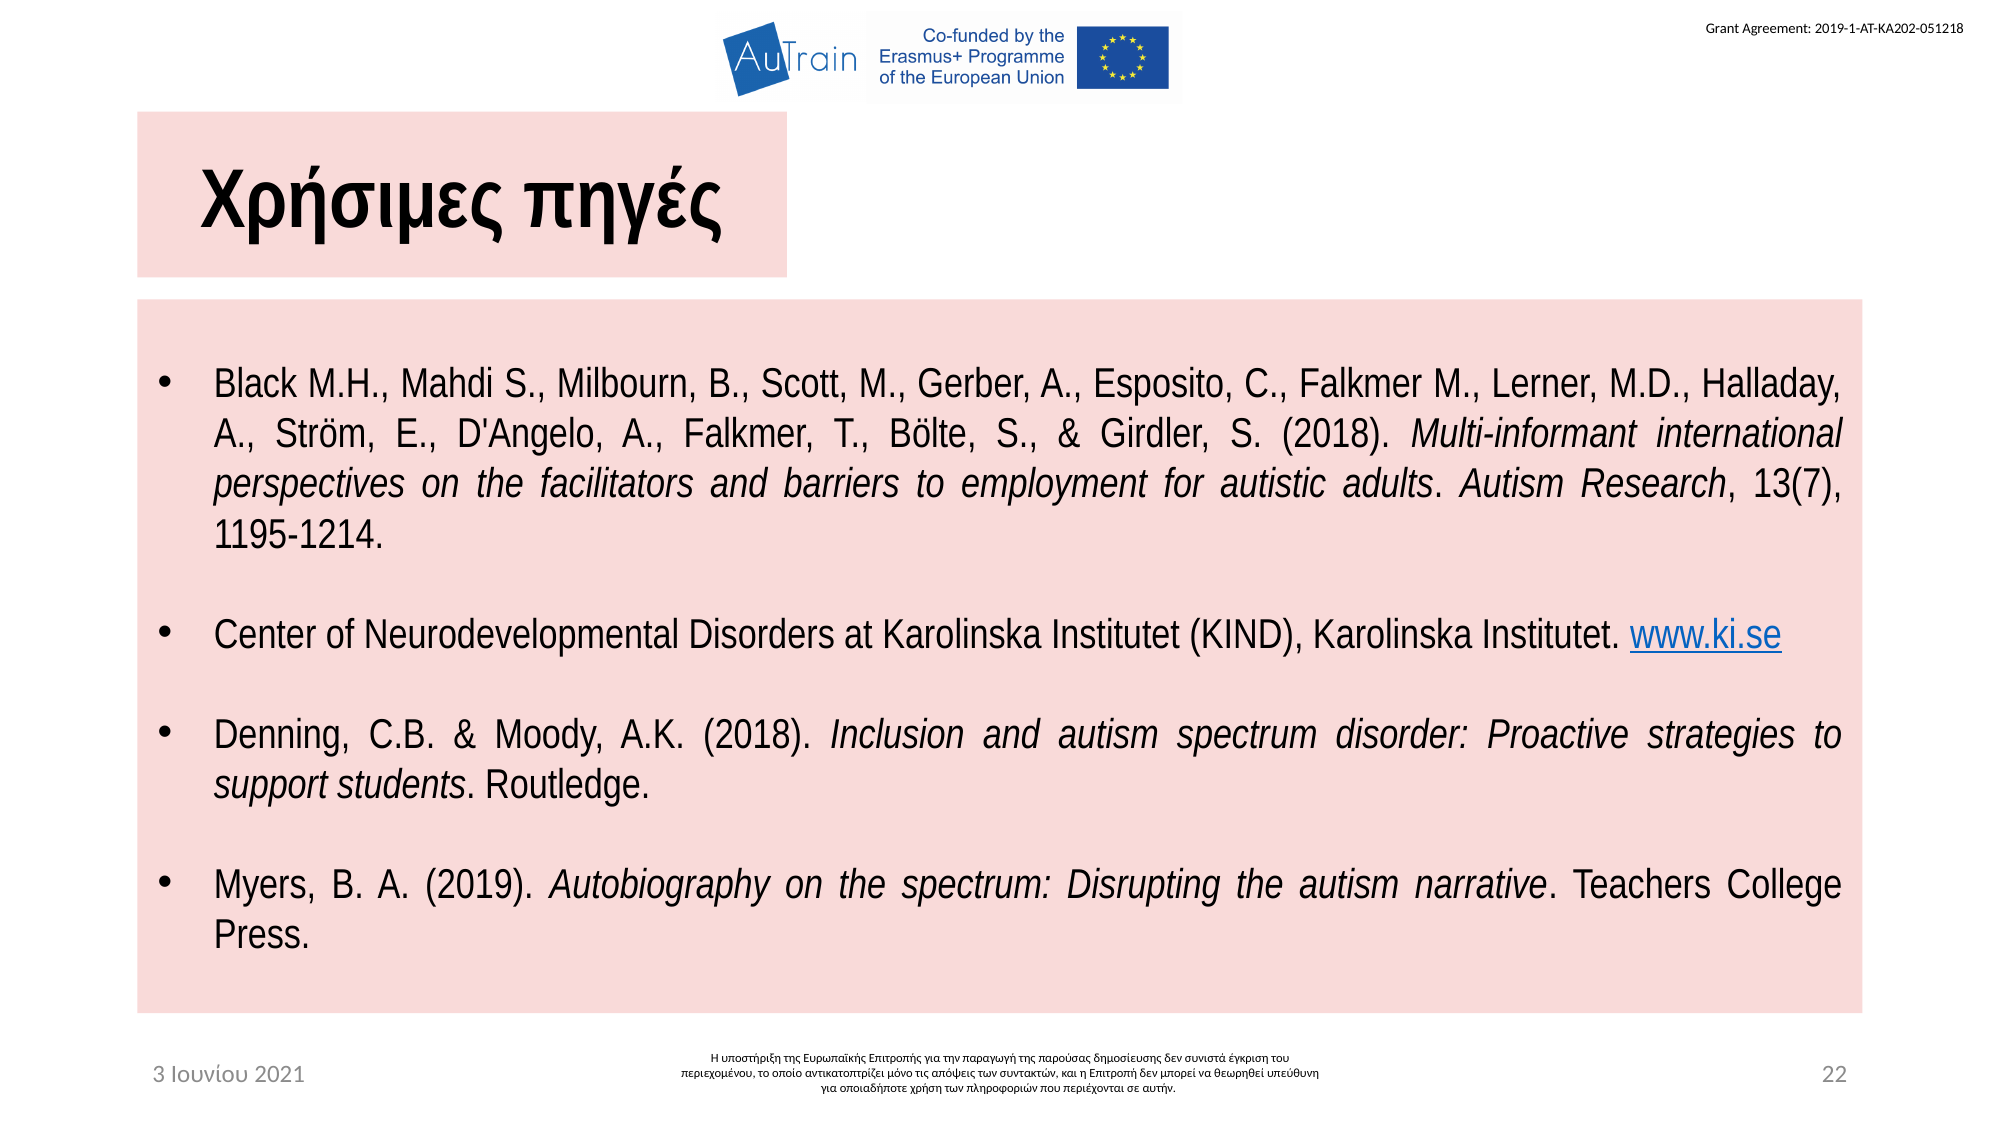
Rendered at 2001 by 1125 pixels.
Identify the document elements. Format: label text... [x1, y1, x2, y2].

slide_number 22 [1412, 1042, 1863, 1103]
slide_number 3 Ιουνίου 2021 [137, 1042, 588, 1103]
picture [715, 11, 1183, 104]
text_box Black M.H., Mahdi S., Milbourn, B., Scott, M., Gerber, A., Esposito, C., Falkmer M., Lerner, M.D., Halladay, A., Ström, E., D'Angelo, A., Falkmer, T., Bölte, S., & Girdler, S. (2018). Multi-informant international perspectives on the facilitators and barriers to employment for autistic adults. Autism Research, 13(7), 1195-1214. Center of Neurodevelopmental Disorders at Karolinska Institutet (KIND), Karolinska Institutet. www.ki.se Denning, C.B. & Moody, A.K. (2018). Inclusion and autism spectrum disorder: Proactive strategies to support students. Routledge. Myers, B. A. (2019). Autobiography on the spectrum: Disrupting the autism narrative. Teachers College Press. [137, 299, 1863, 1014]
text_box Χρήσιμες πηγές [137, 111, 787, 278]
footer Η υποστήριξη της Ευρωπαϊκής Επιτροπής για την παραγωγή της παρούσας δημοσίευσης δεν συνιστά έγκριση του περιεχομένου, το οποίο αντικατοπτρίζει μόνο τις απόψεις των συντακτών, και η Επιτροπή δεν μπορεί να θεωρηθεί υπεύθυνη για οποιαδήποτε χρήση των πληροφοριών που περιέχονται σε αυτήν. [662, 1042, 1338, 1103]
